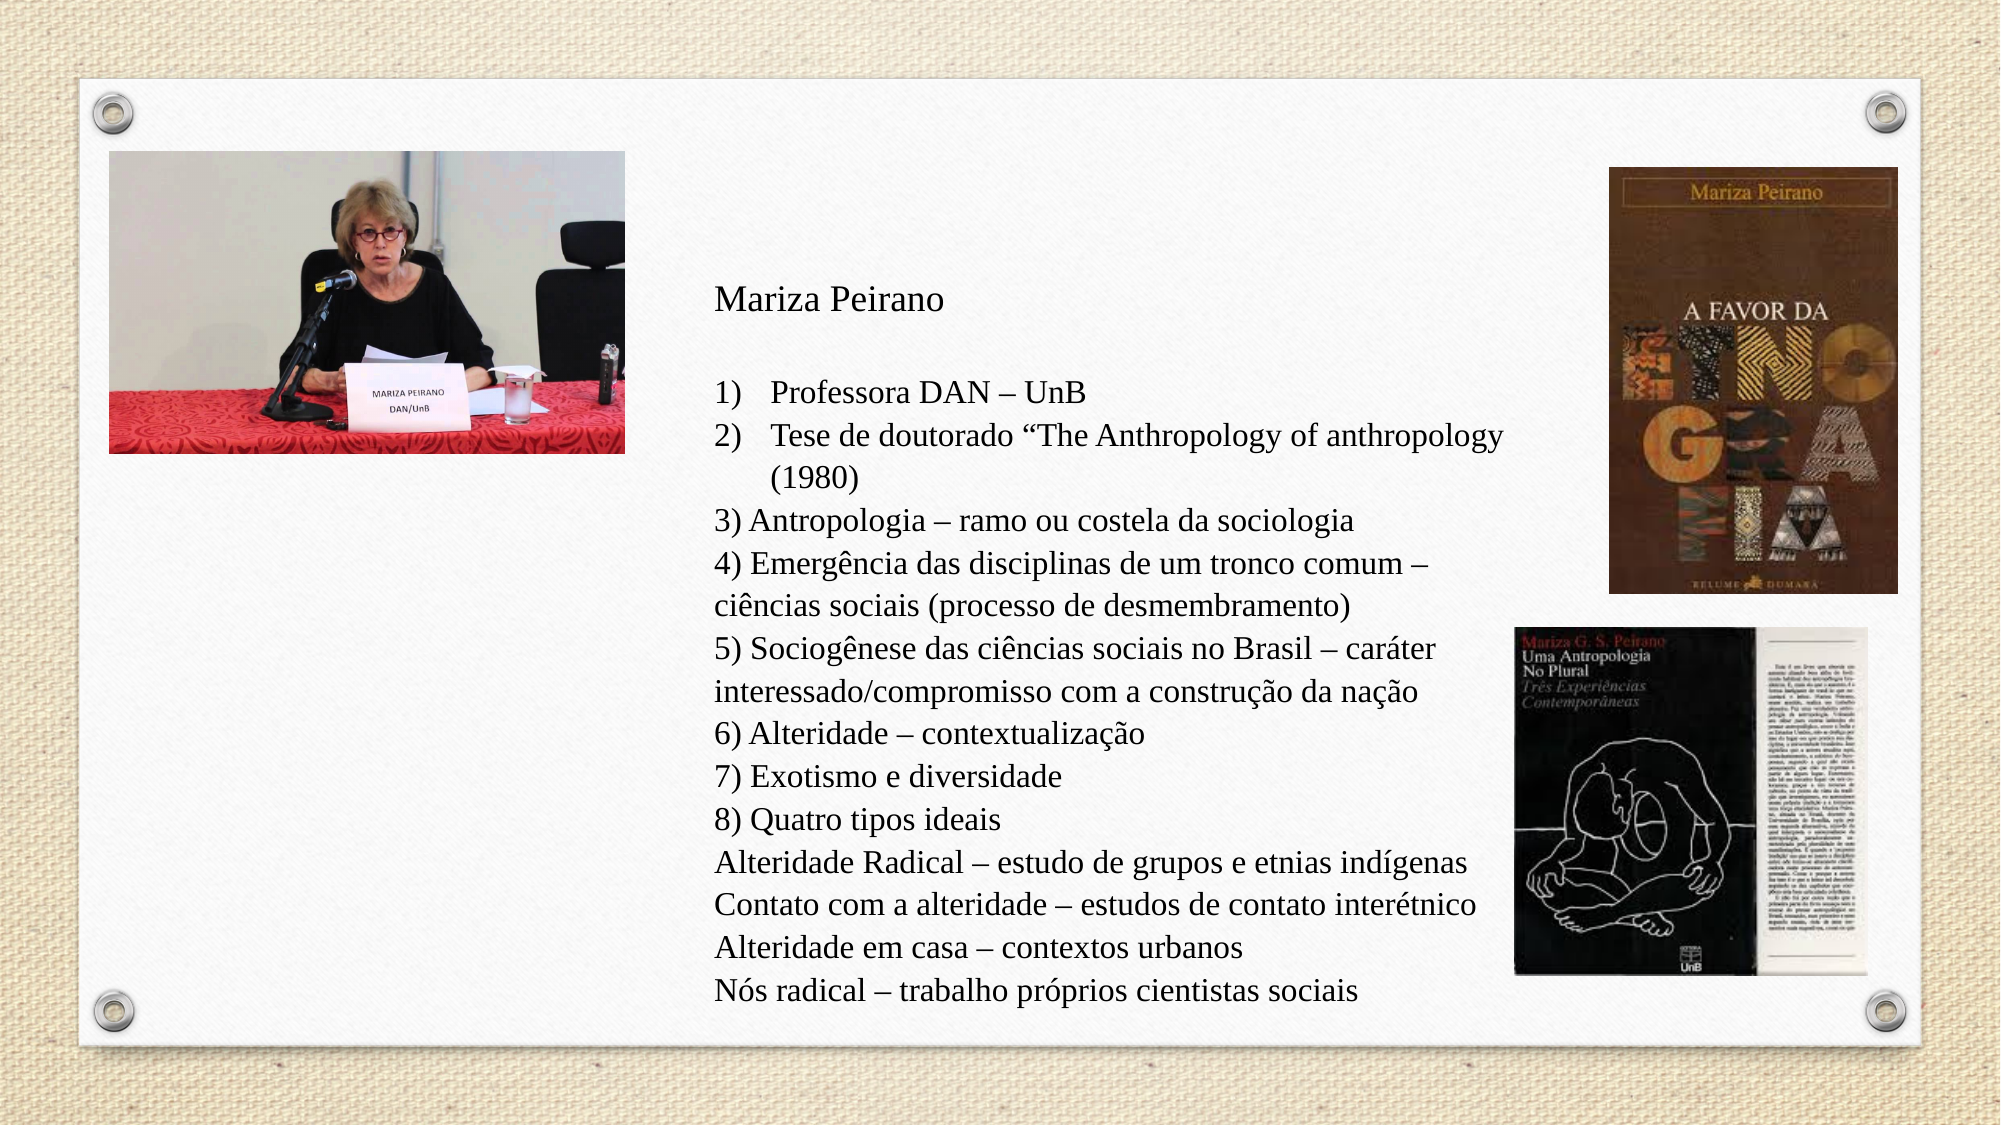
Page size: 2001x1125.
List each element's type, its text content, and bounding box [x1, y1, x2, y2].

text_box Mariza Peirano Professora DAN – UnB Tese de doutorado “The Anthropology of anthropology (1980) 3) Antropologia – ramo ou costela da sociologia 4) Emergência das disciplinas de um tronco comum – ciências sociais (processo de desmembramento) 5) Sociogênese das ciências sociais no Brasil – caráter interessado/compromisso com a construção da nação 6) Alteridade – contextualização 7) Exotismo e diversidade 8) Quatro tipos ideais Alteridade Radical – estudo de grupos e etnias indígenas Contato com a alteridade – estudos de contato interétnico Alteridade em casa – contextos urbanos Nós radical – trabalho próprios cientistas sociais [624, 263, 1532, 1106]
text_box [948, 870, 956, 1125]
picture [0, 0, 2001, 1125]
